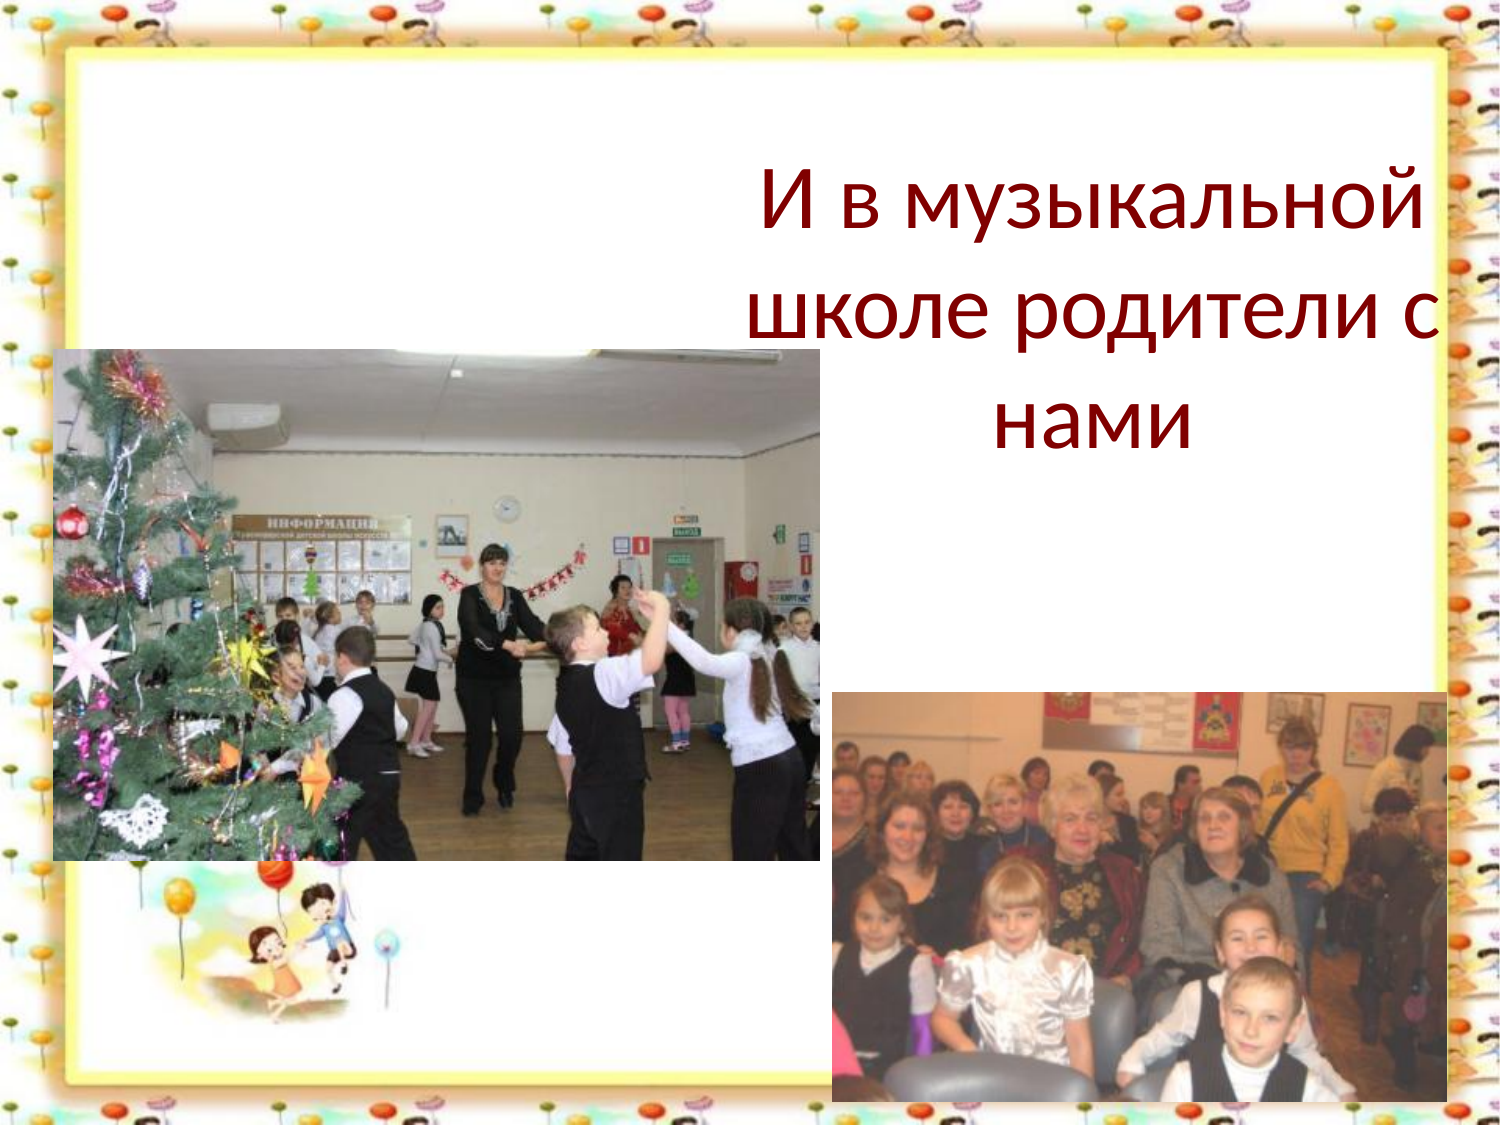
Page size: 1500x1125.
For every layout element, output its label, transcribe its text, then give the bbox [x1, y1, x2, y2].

title И в музыкальной школе родители с нами [726, 207, 1461, 396]
picture [0, 0, 1500, 1125]
